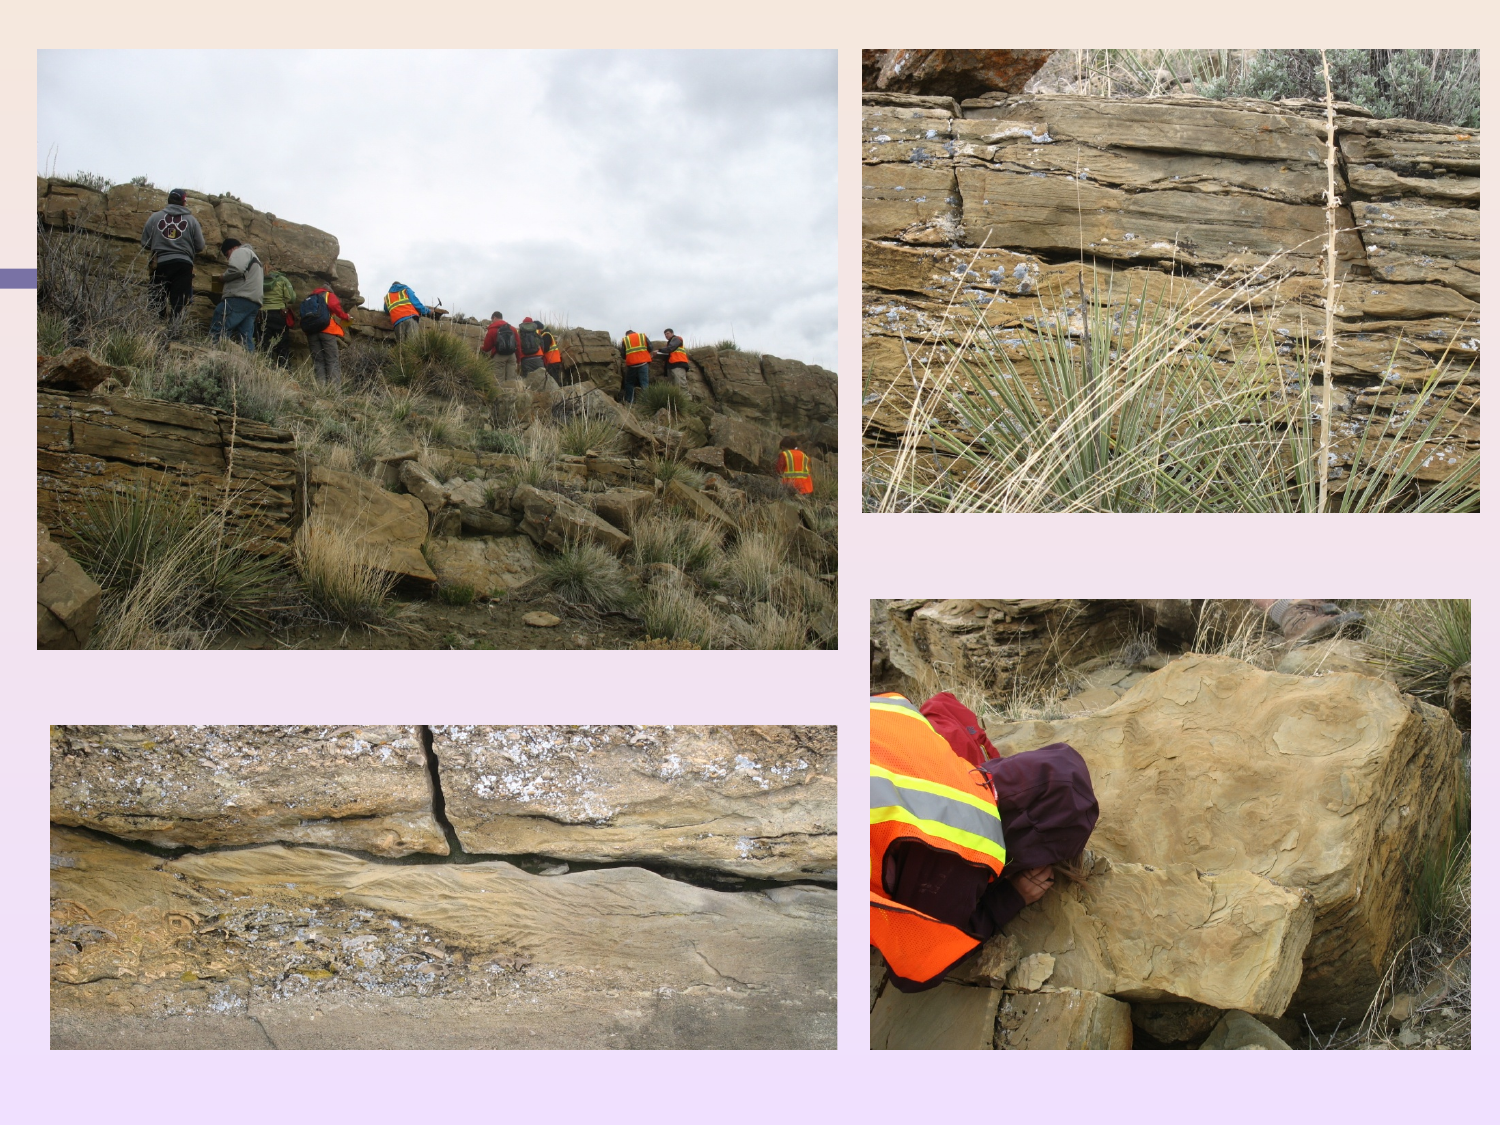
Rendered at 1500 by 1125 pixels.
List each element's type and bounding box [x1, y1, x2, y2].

picture [862, 49, 1480, 513]
picture [37, 49, 838, 651]
picture [870, 599, 1471, 1051]
picture [49, 724, 838, 1050]
